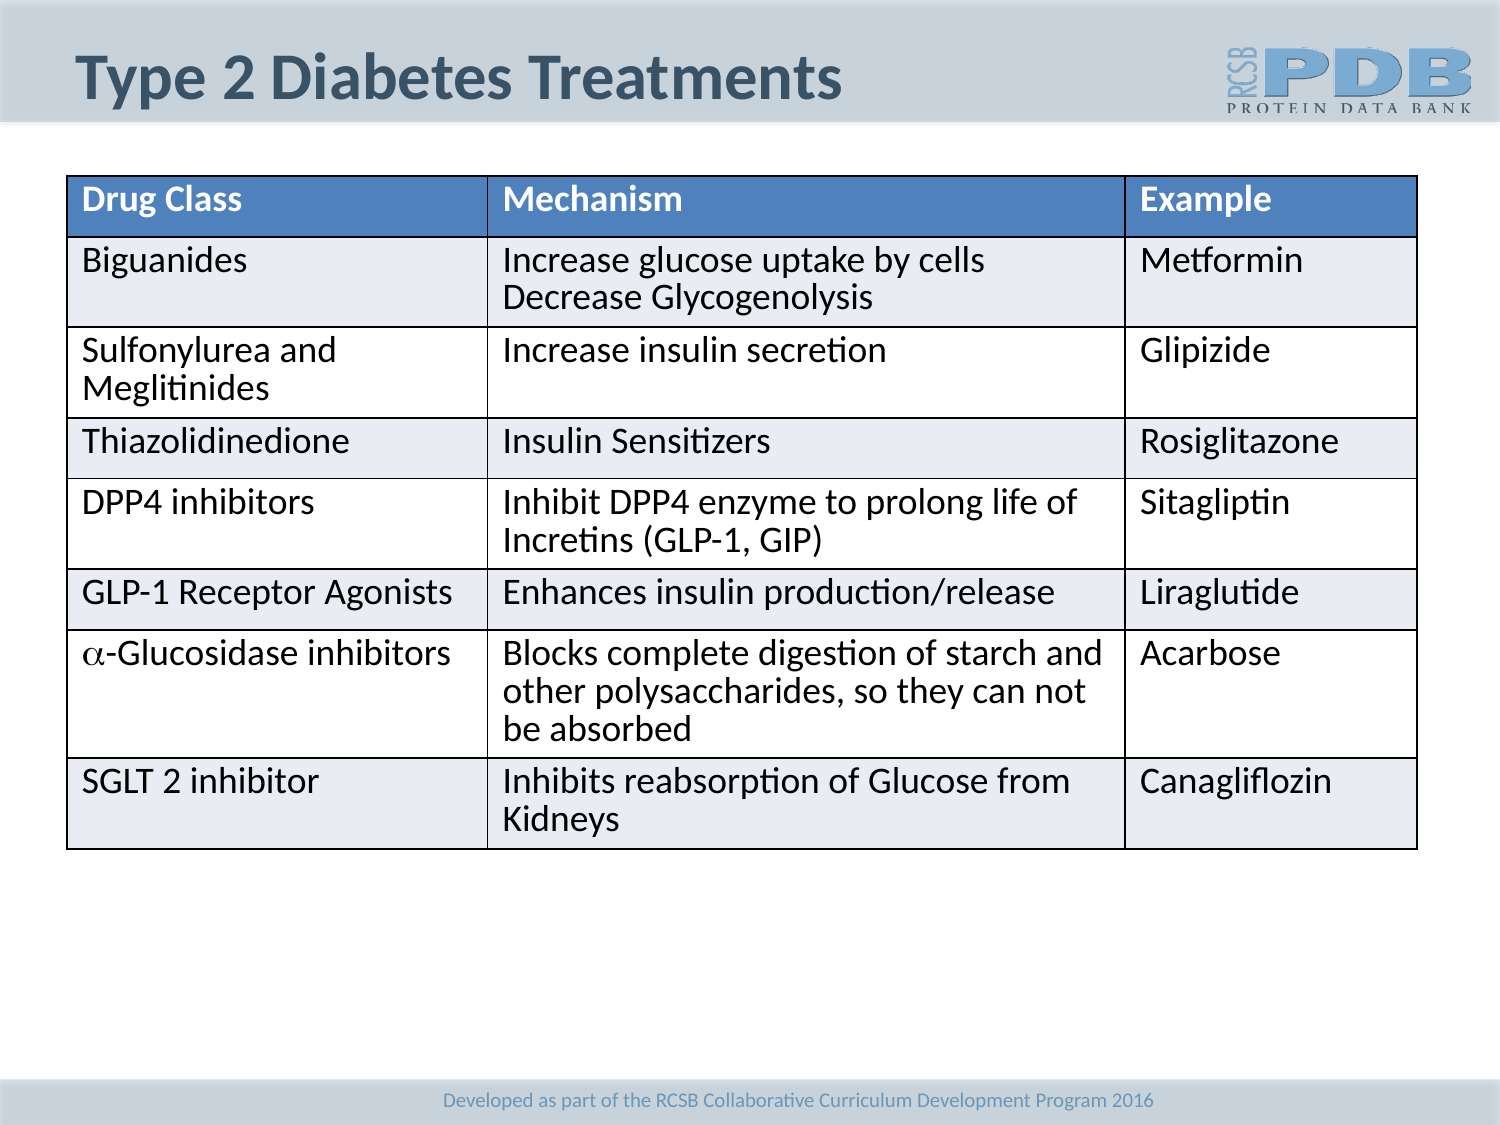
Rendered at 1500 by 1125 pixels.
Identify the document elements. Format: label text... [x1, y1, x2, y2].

table_cell Acarbose [1126, 631, 1416, 757]
table_cell SGLT 2 inhibitor [68, 759, 487, 848]
table_cell Inhibit DPP4 enzyme to prolong life of Incretins (GLP-1, GIP) [488, 479, 1124, 568]
table_cell Sitagliptin [1126, 479, 1416, 568]
table_cell GLP-1 Receptor Agonists [68, 570, 487, 629]
table_cell Metformin [1126, 238, 1416, 326]
table_header Mechanism [488, 177, 1124, 236]
table_cell Blocks complete digestion of starch and other polysaccharides, so they can not be absorbed [488, 631, 1124, 757]
table_cell a-Glucosidase inhibitors [68, 631, 487, 757]
table_cell DPP4 inhibitors [68, 479, 487, 568]
table_cell Insulin Sensitizers [488, 419, 1124, 478]
table_cell Thiazolidinedione [68, 419, 487, 478]
table_cell Rosiglitazone [1126, 419, 1416, 478]
title Type 2 Diabetes Treatments [60, 24, 1400, 122]
table_cell Canagliflozin [1126, 759, 1416, 848]
table_cell Increase glucose uptake by cells Decrease Glycogenolysis [488, 238, 1124, 326]
table_cell Biguanides [68, 238, 487, 326]
table_cell Liraglutide [1126, 570, 1416, 629]
table_cell Glipizide [1126, 328, 1416, 417]
table_cell Increase insulin secretion [488, 328, 1124, 417]
table_cell Enhances insulin production/release [488, 570, 1124, 629]
table_cell Inhibits reabsorption of Glucose from Kidneys [488, 759, 1124, 848]
table_header Drug Class [68, 177, 487, 236]
table_header Example [1126, 177, 1416, 236]
table_cell Sulfonylurea and Meglitinides [68, 328, 487, 417]
